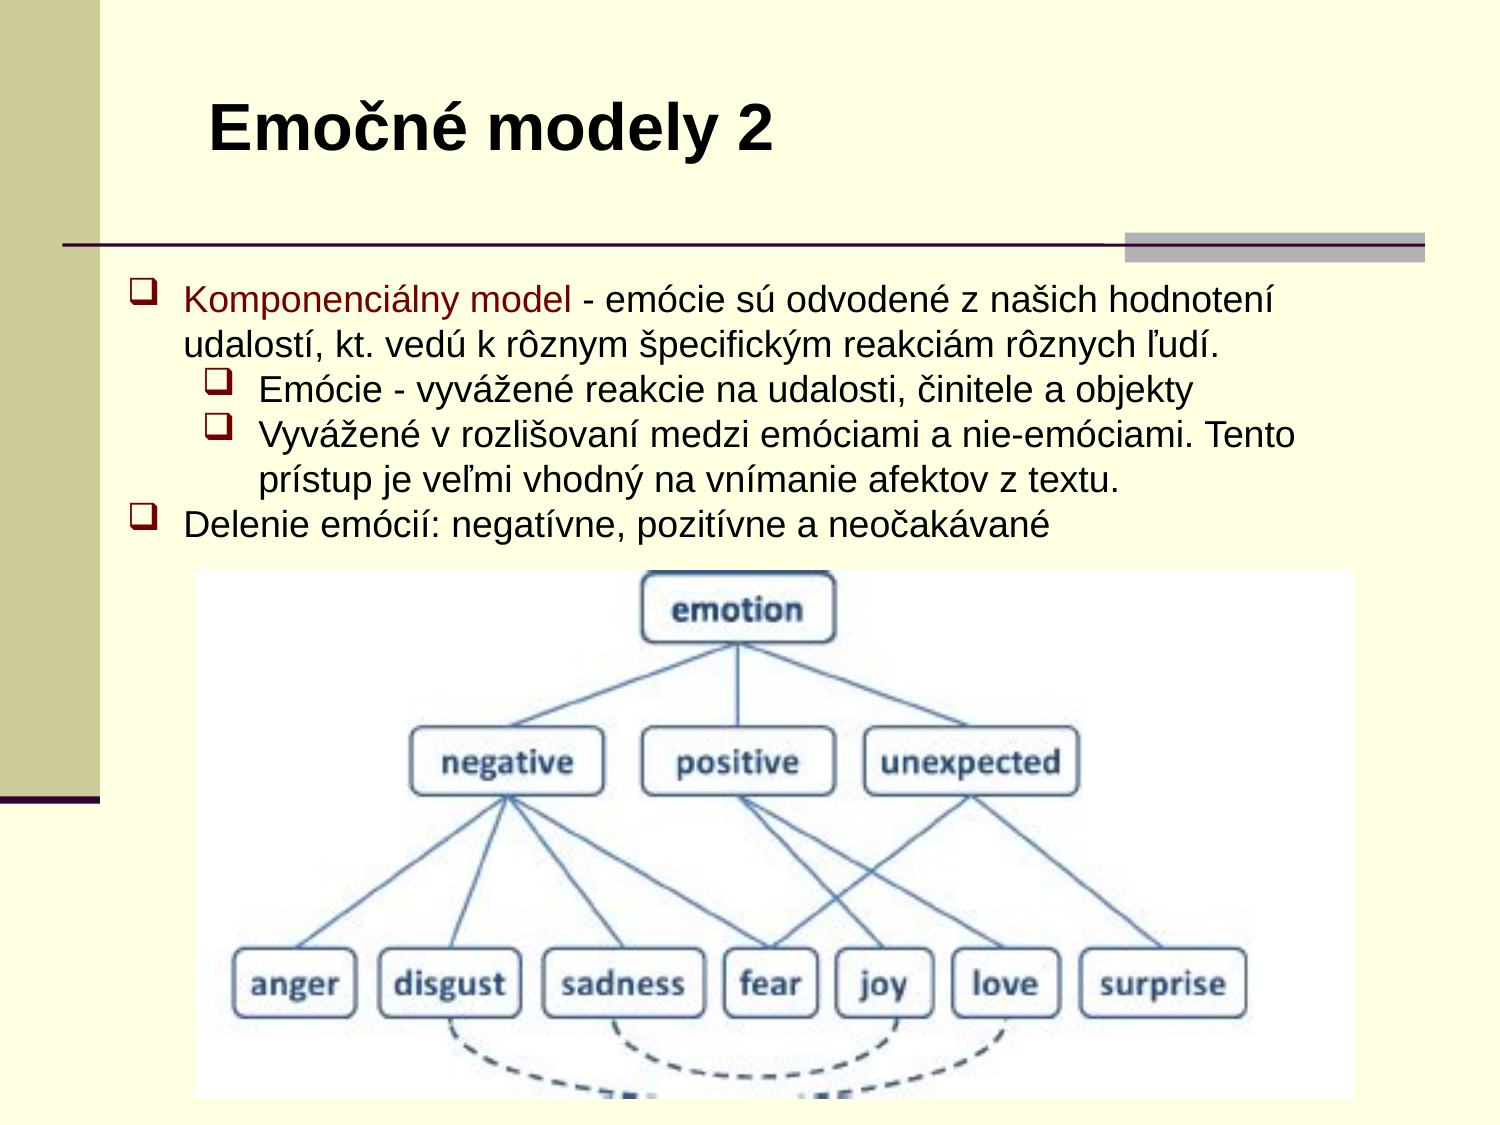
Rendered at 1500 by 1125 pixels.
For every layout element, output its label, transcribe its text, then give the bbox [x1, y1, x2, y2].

text_box Komponenciálny model - emócie sú odvodené z našich hodnotení udalostí, kt. vedú k rôznym špecifickým reakciám rôznych ľudí. Emócie - vyvážené reakcie na udalosti, činitele a objekty Vyvážené v rozlišovaní medzi emóciami a nie-emóciami. Tento prístup je veľmi vhodný na vnímanie afektov z textu. Delenie emócií: negatívne, pozitívne a neočakávané [112, 267, 1436, 552]
text_box Emočné modely 2 [194, 76, 809, 172]
picture [195, 569, 1354, 1099]
